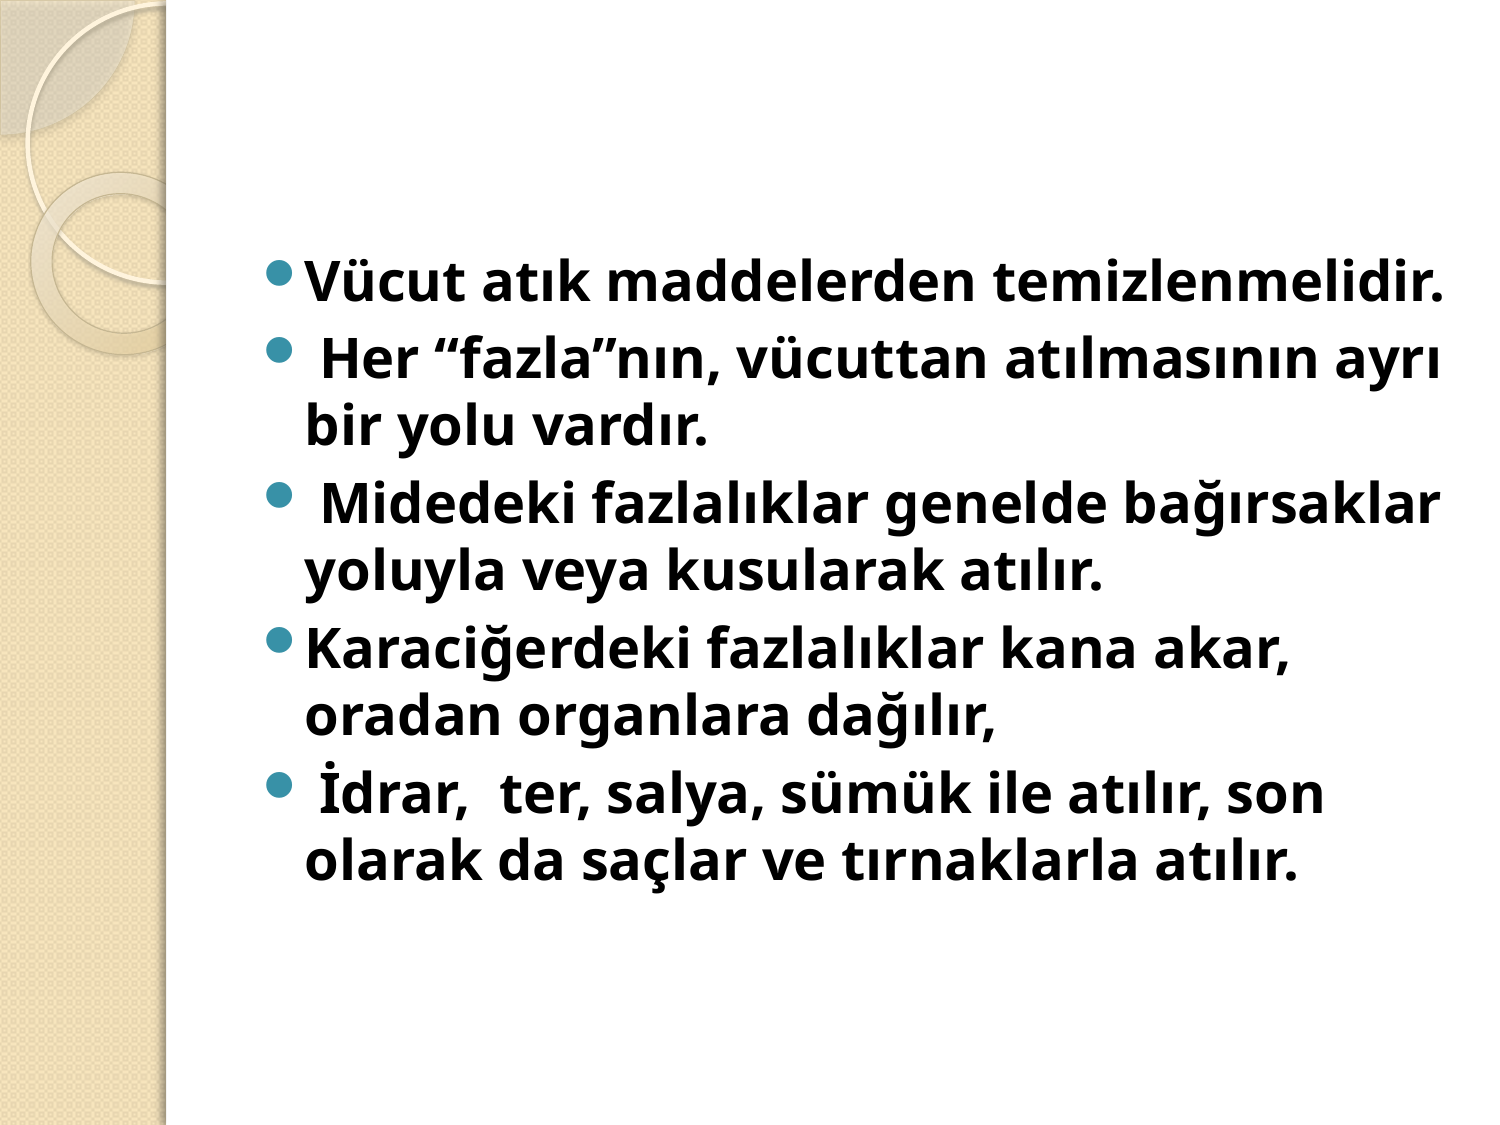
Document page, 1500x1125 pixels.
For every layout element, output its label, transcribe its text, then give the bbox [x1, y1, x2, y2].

list Vücut atık maddelerden temizlenmelidir. Her “fazla”nın, vücuttan atılmasının ayrı bir yolu vardır. Midedeki fazlalıklar genelde bağırsaklar yoluyla veya kusularak atılır. Karaciğerdeki fazlalıklar kana akar, oradan organlara dağılır, İdrar, ter, salya, sümük ile atılır, son olarak da saçlar ve tırnaklarla atılır. [235, 237, 1466, 1025]
